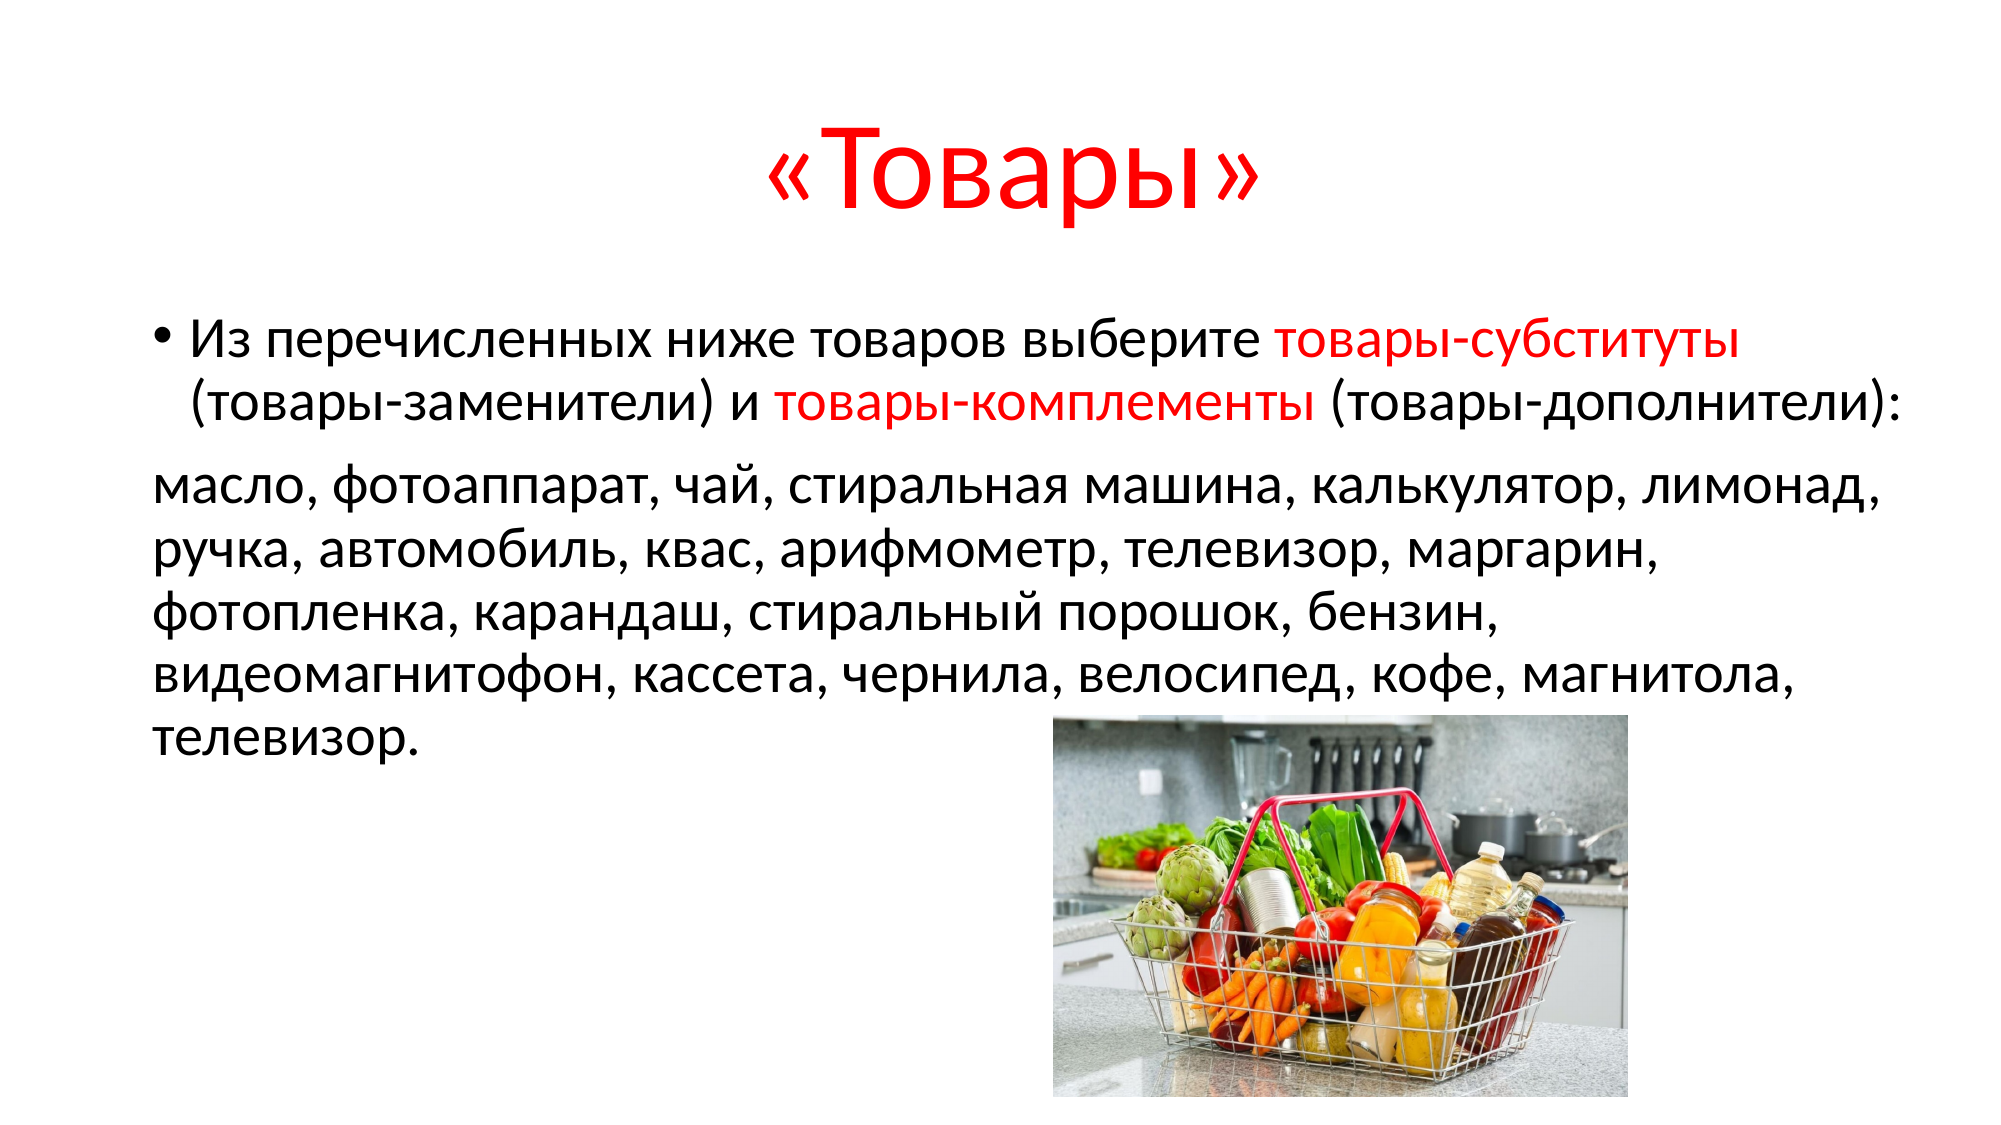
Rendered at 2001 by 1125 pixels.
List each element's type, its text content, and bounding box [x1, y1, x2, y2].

picture [1052, 715, 1628, 1097]
list Из перечисленных ниже товаров выберите товары-субституты (товары-заменители) и товары-комплементы (товары-дополнители): масло, фотоаппарат, чай, стиральная машина, калькулятор, лимонад, ручка, автомобиль, квас, арифмометр, телевизор, маргарин, фотопленка, карандаш, стиральный порошок, бензин, видеомагнитофон, кассета, чернила, велосипед, кофе, магнитола, телевизор. [137, 299, 1961, 1014]
title «Товары» [741, 59, 1863, 278]
